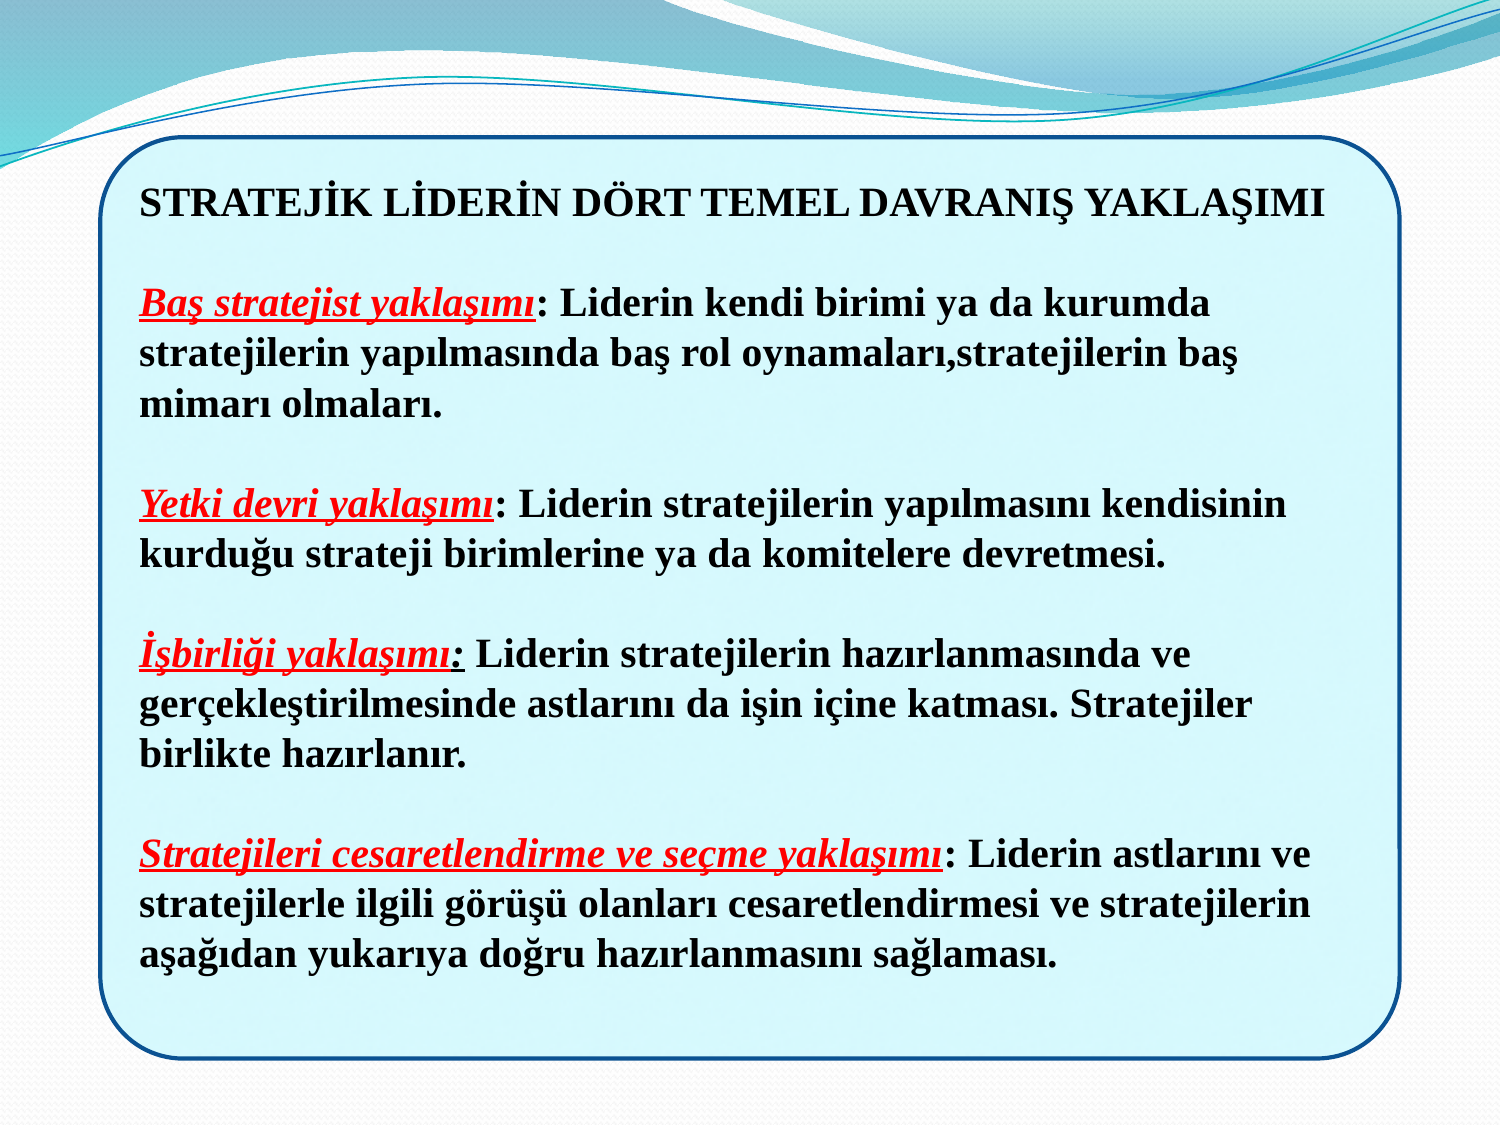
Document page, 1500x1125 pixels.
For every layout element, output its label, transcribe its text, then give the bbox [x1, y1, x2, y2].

text_box STRATEJİK LİDERİN DÖRT TEMEL DAVRANIŞ YAKLAŞIMI Baş stratejist yaklaşımı: Liderin kendi birimi ya da kurumda stratejilerin yapılmasında baş rol oynamaları,stratejilerin baş mimarı olmaları. Yetki devri yaklaşımı: Liderin stratejilerin yapılmasını kendisinin kurduğu strateji birimlerine ya da komitelere devretmesi. İşbirliği yaklaşımı: Liderin stratejilerin hazırlanmasında ve gerçekleştirilmesinde astlarını da işin içine katması. Stratejiler birlikte hazırlanır. Stratejileri cesaretlendirme ve seçme yaklaşımı: Liderin astlarını ve stratejilerle ilgili görüşü olanları cesaretlendirmesi ve stratejilerin aşağıdan yukarıya doğru hazırlanmasını sağlaması. [98, 135, 1402, 1061]
